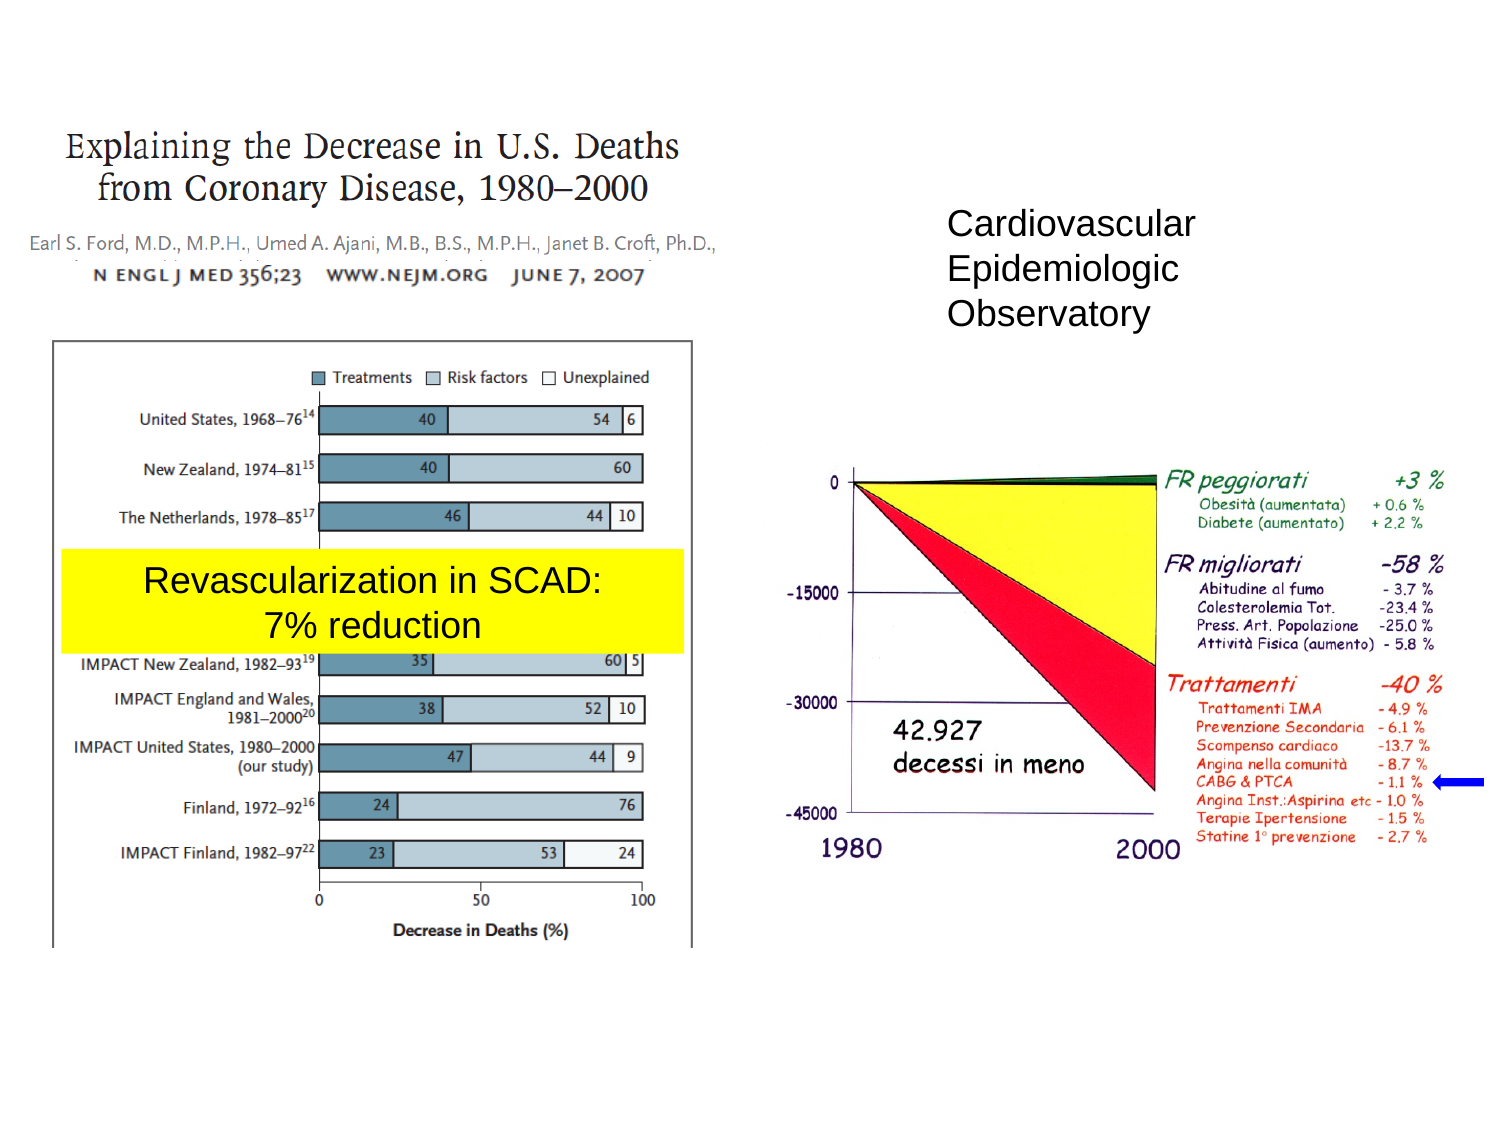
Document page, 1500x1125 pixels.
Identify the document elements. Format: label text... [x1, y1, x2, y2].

text_box Cardiovascular Epidemiologic Observatory [932, 191, 1323, 342]
picture [20, 114, 725, 261]
picture [87, 265, 658, 291]
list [0, 338, 1116, 948]
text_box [764, 443, 1485, 871]
